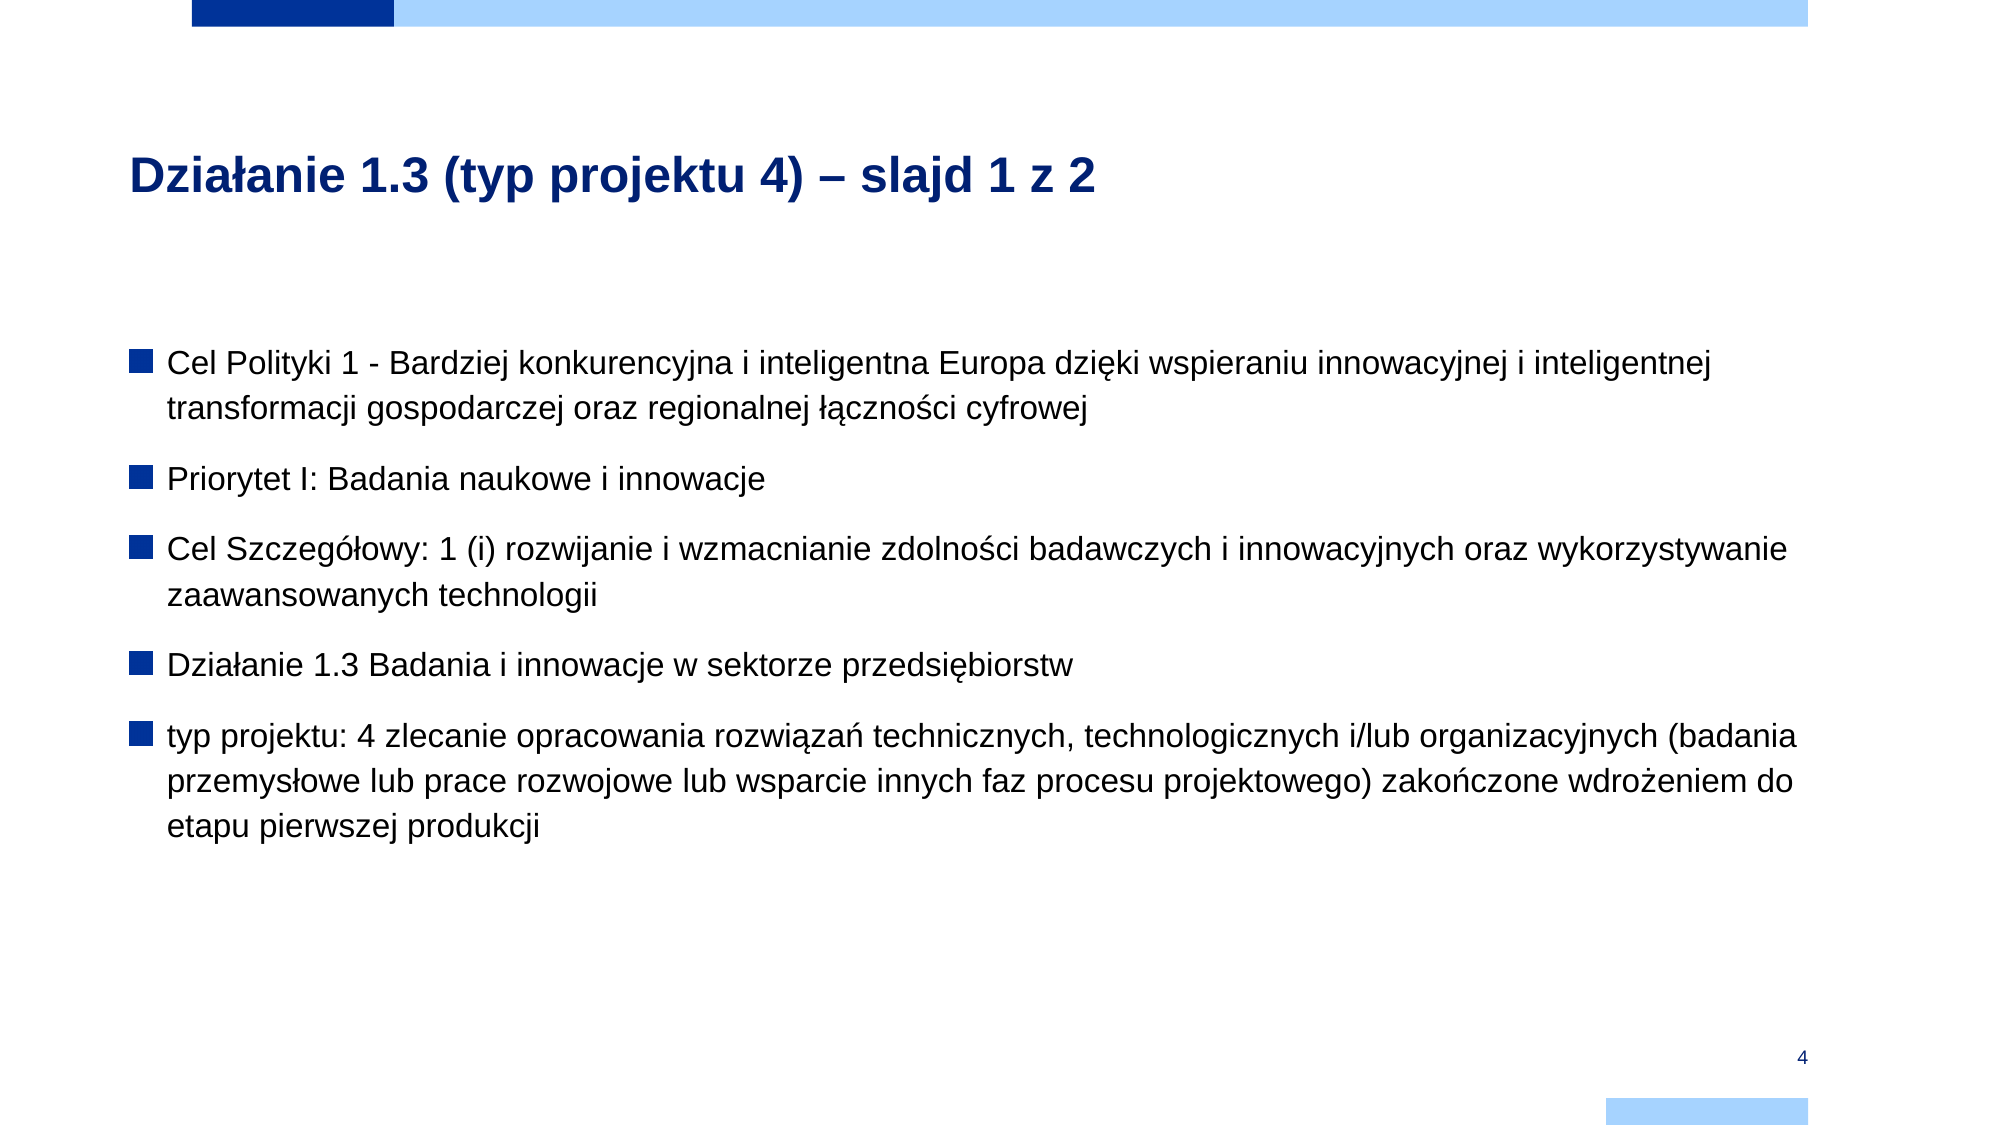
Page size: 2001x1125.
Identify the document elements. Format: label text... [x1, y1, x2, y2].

picture [129, 651, 153, 675]
picture [129, 349, 153, 373]
picture [129, 721, 153, 746]
picture [129, 465, 153, 489]
slide_number 4 [1605, 1044, 1808, 1072]
title Działanie 1.3 (typ projektu 4) – slajd 1 z 2 [129, 133, 1809, 295]
picture [129, 535, 153, 559]
list Cel Polityki 1 - Bardziej konkurencyjna i inteligentna Europa dzięki wspieraniu innowacyjnej i inteligentnej transformacji gospodarczej oraz regionalnej łączności cyfrowej Priorytet I: Badania naukowe i innowacje Cel Szczegółowy: 1 (i) rozwijanie i wzmacnianie zdolności badawczych i innowacyjnych oraz wykorzystywanie zaawansowanych technologii Działanie 1.3 Badania i innowacje w sektorze przedsiębiorstw typ projektu: 4 zlecanie opracowania rozwiązań technicznych, technologicznych i/lub organizacyjnych (badania przemysłowe lub prace rozwojowe lub wsparcie innych faz procesu projektowego) zakończone wdrożeniem do etapu pierwszej produkcji [129, 335, 1809, 992]
